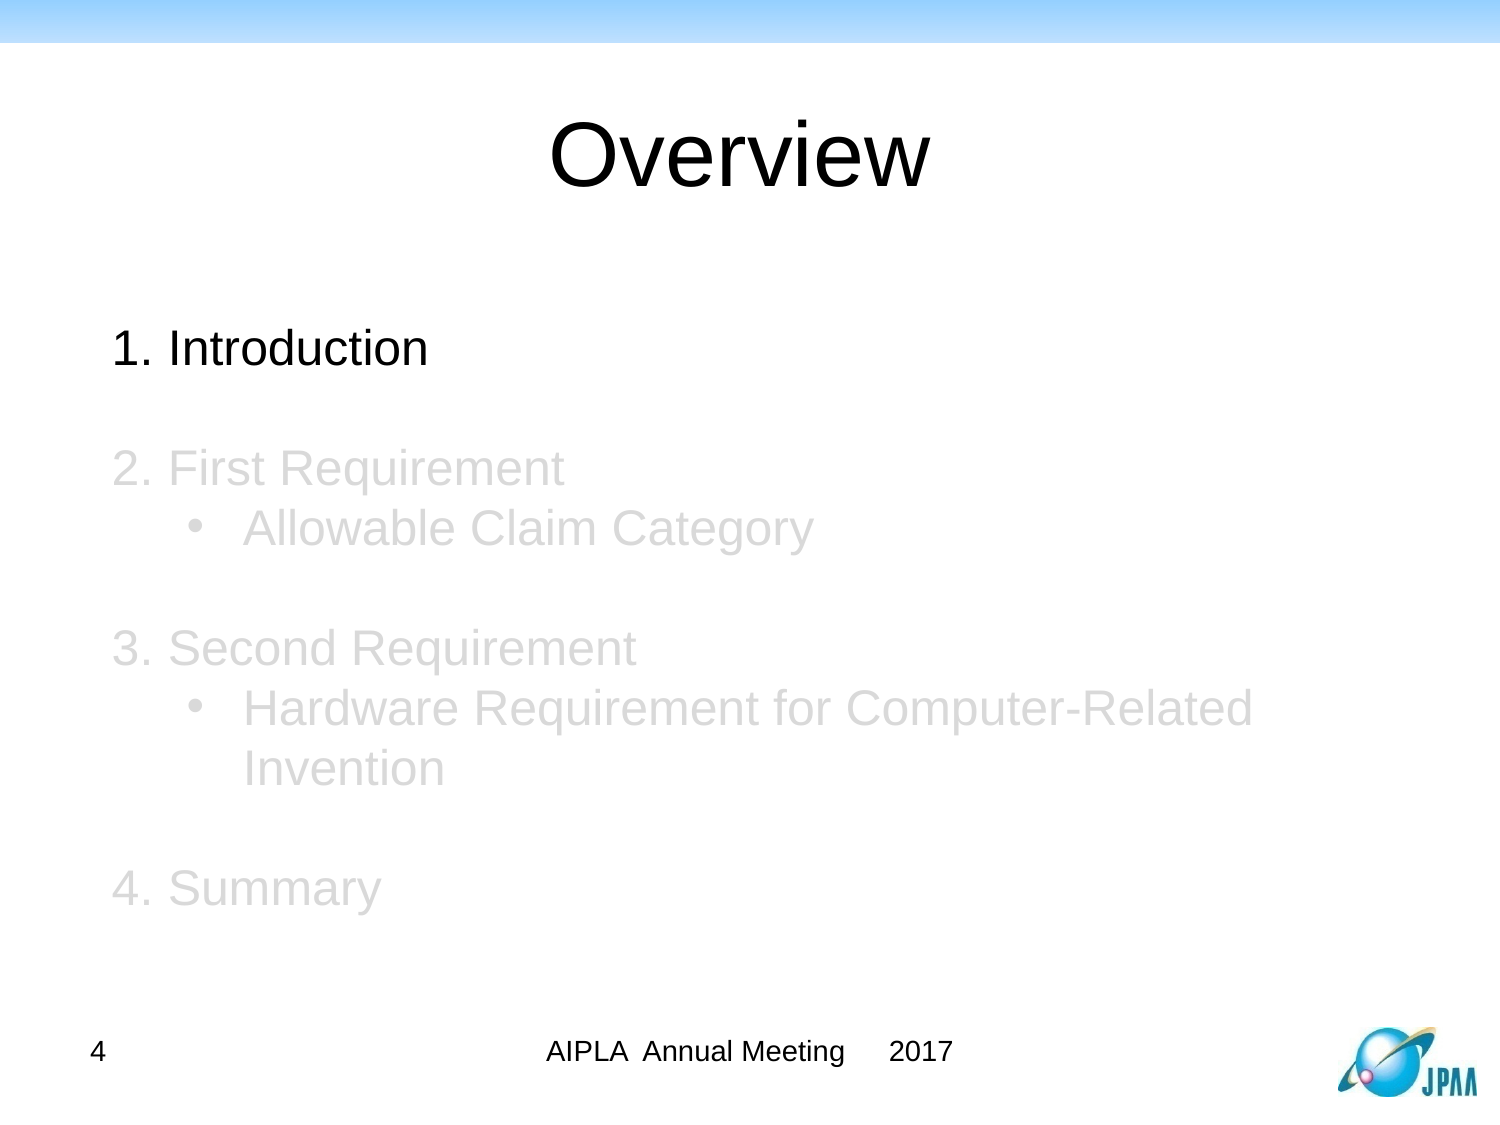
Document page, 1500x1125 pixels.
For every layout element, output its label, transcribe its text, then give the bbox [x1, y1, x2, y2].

title Overview [64, 56, 1415, 244]
text_box Introduction First Requirement Allowable Claim Category Second Requirement Hardware Requirement for Computer-Related Invention Summary [96, 307, 1424, 923]
footer AIPLA Annual Meeting 2017 [512, 1024, 988, 1103]
picture [1338, 1027, 1477, 1097]
